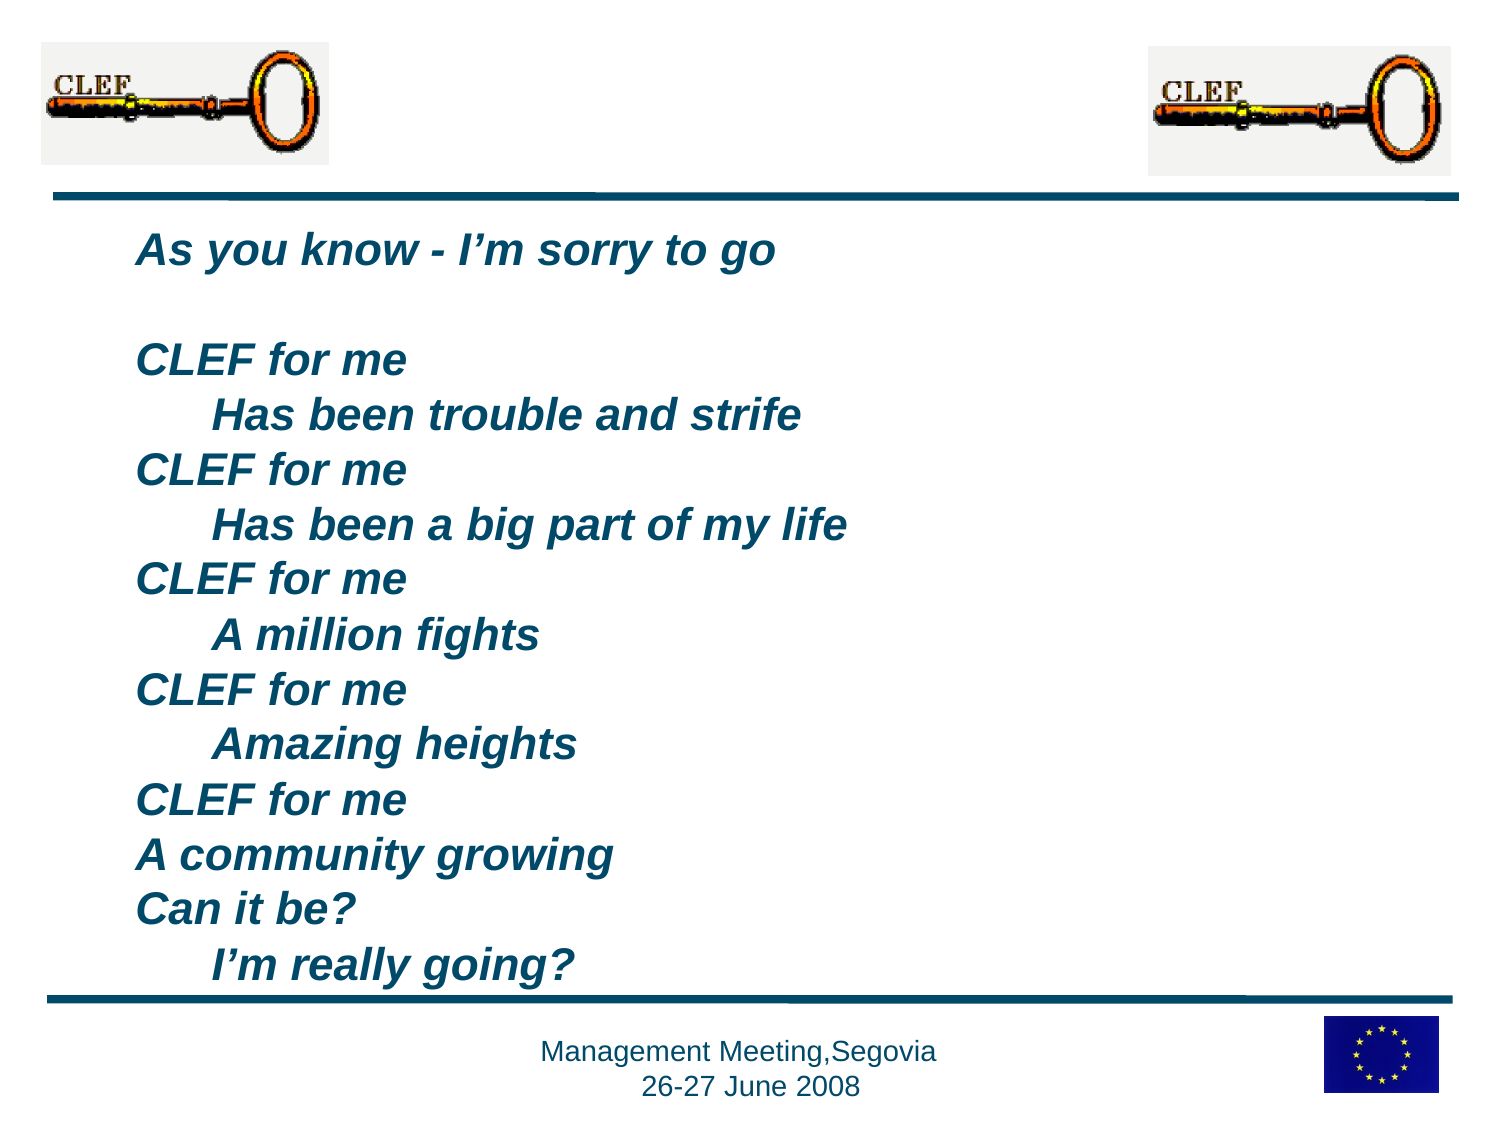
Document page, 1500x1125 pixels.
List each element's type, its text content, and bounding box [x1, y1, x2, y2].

picture [1324, 1016, 1439, 1093]
picture [1148, 46, 1451, 176]
text_box As you know - I’m sorry to go CLEF for me Has been trouble and strife CLEF for me Has been a big part of my life CLEF for me A million fights CLEF for me Amazing heights CLEF for me A community growing Can it be? I’m really going? [46, 212, 1454, 997]
picture [41, 42, 329, 165]
footer Management Meeting,Segovia 26-27 June 2008 [512, 1024, 999, 1103]
